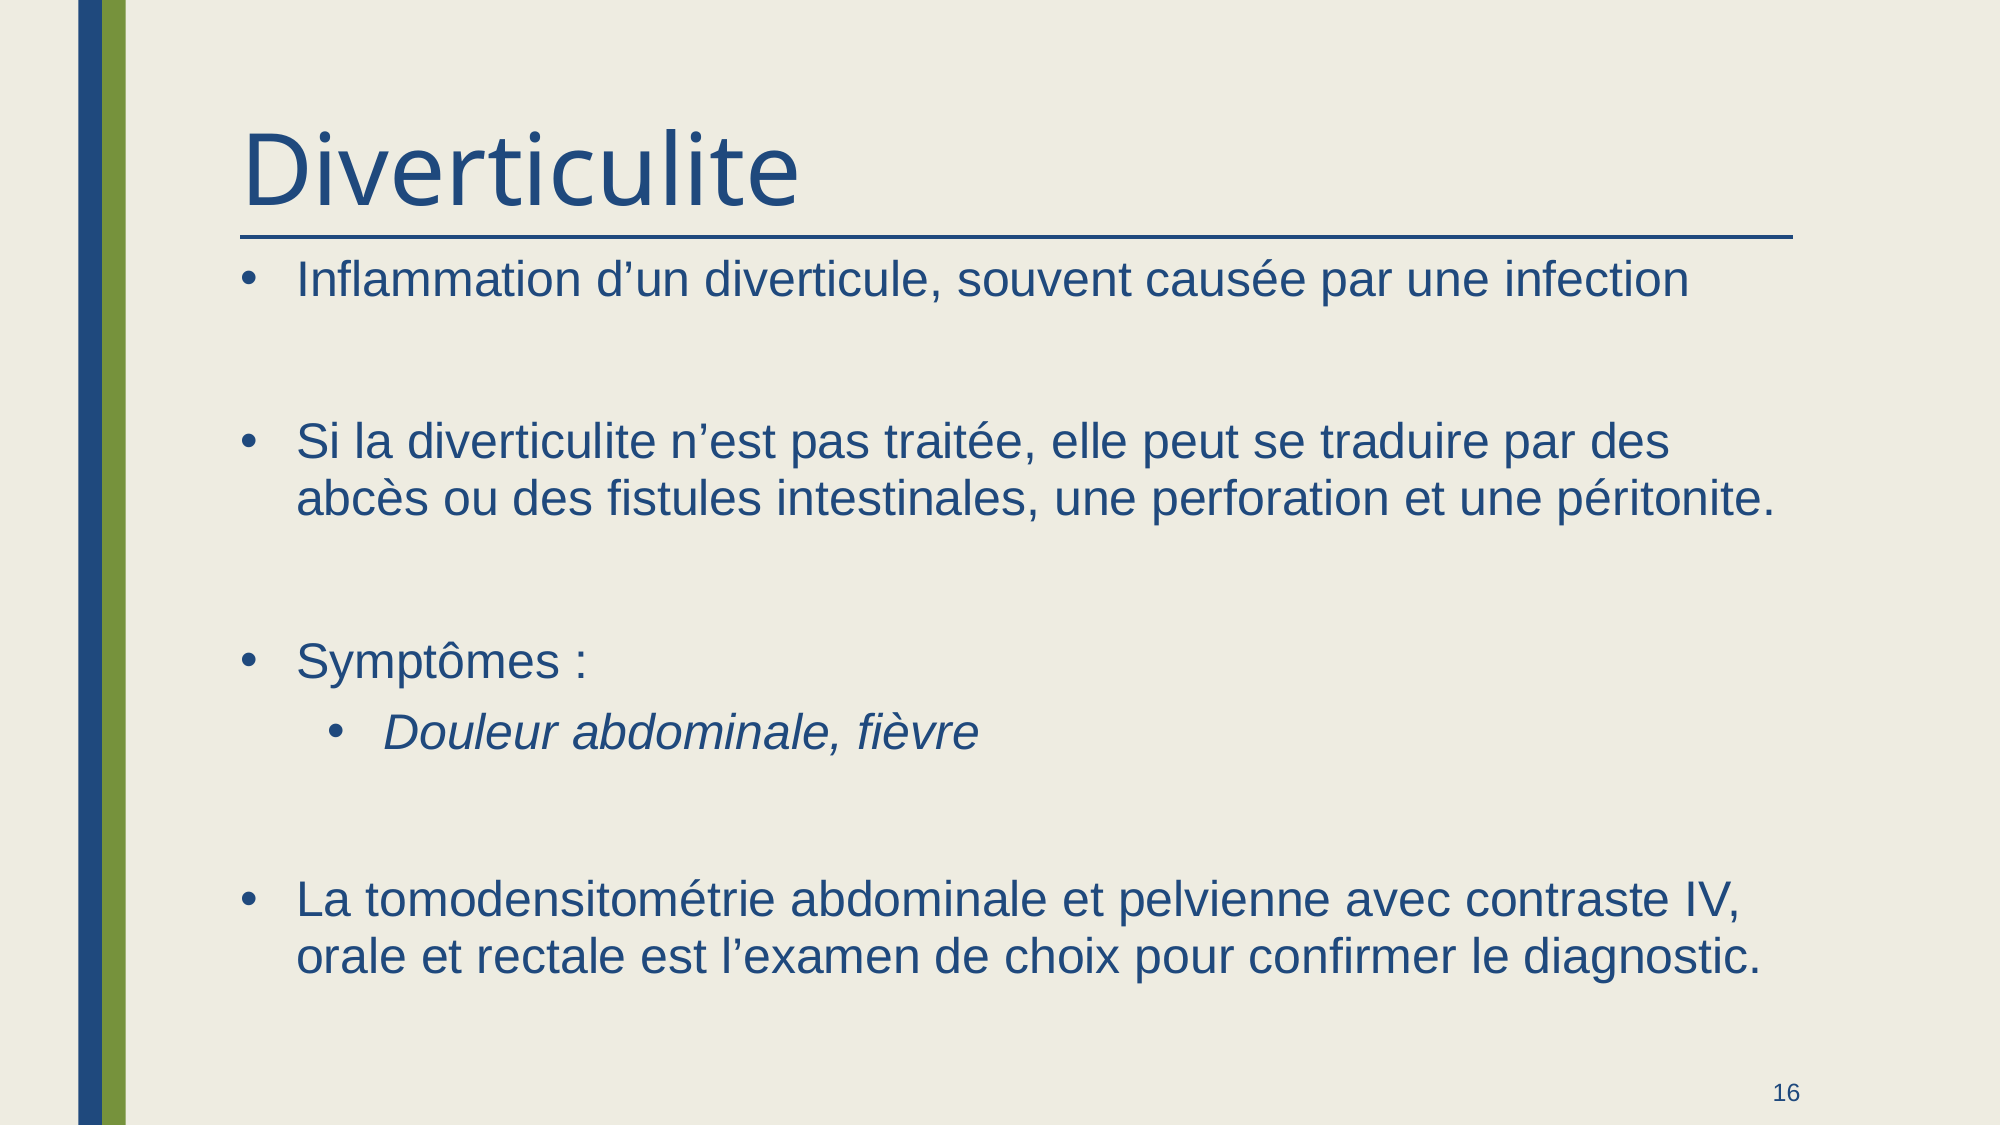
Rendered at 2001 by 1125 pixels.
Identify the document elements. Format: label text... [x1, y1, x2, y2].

title Diverticulite [225, 112, 1800, 231]
slide_number 16 [1553, 1058, 1816, 1125]
list Inflammation d’un diverticule, souvent causée par une infection Si la diverticulite n’est pas traitée, elle peut se traduire par des abcès ou des fistules intestinales, une perforation et une péritonite. Symptômes : Douleur abdominale, fièvre La tomodensitométrie abdominale et pelvienne avec contraste IV, orale et rectale est l’examen de choix pour confirmer le diagnostic. [225, 243, 1800, 963]
